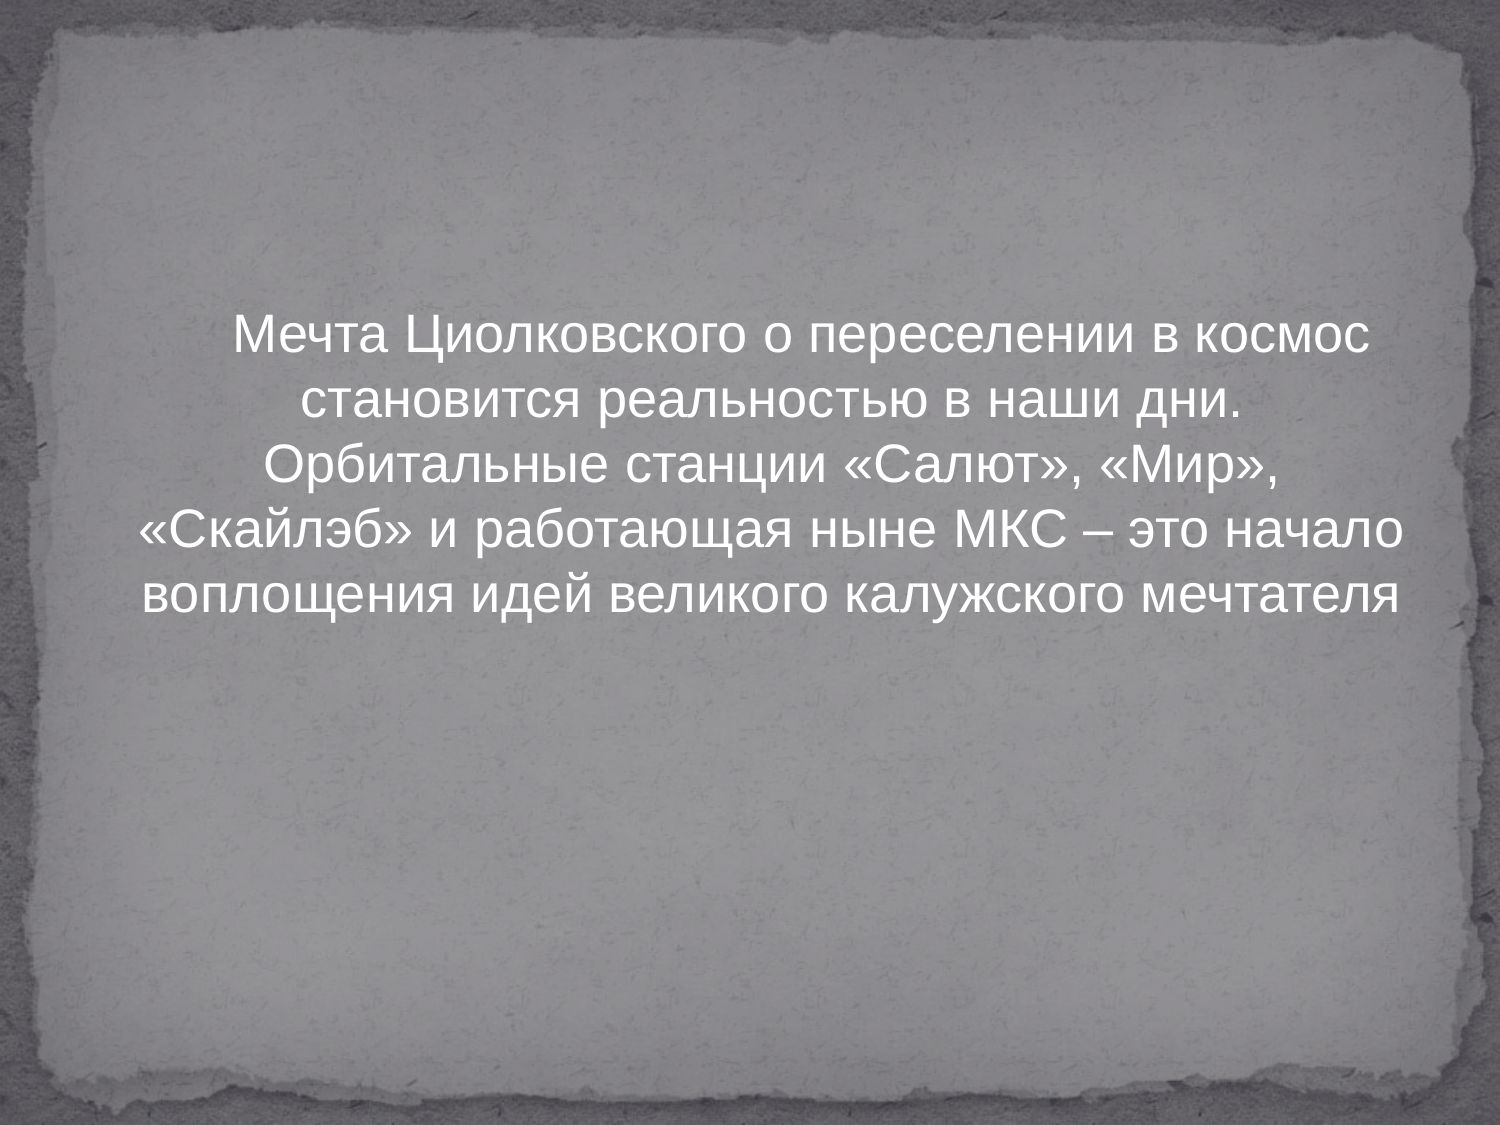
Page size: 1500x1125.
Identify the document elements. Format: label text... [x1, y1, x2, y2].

list Мечта Циолковского о переселении в космос становится реальностью в наши дни. Орбитальные станции «Салют», «Мир», «Скайлэб» и работающая ныне МКС – это начало воплощения идей великого калужского мечтателя [75, 290, 1425, 1059]
